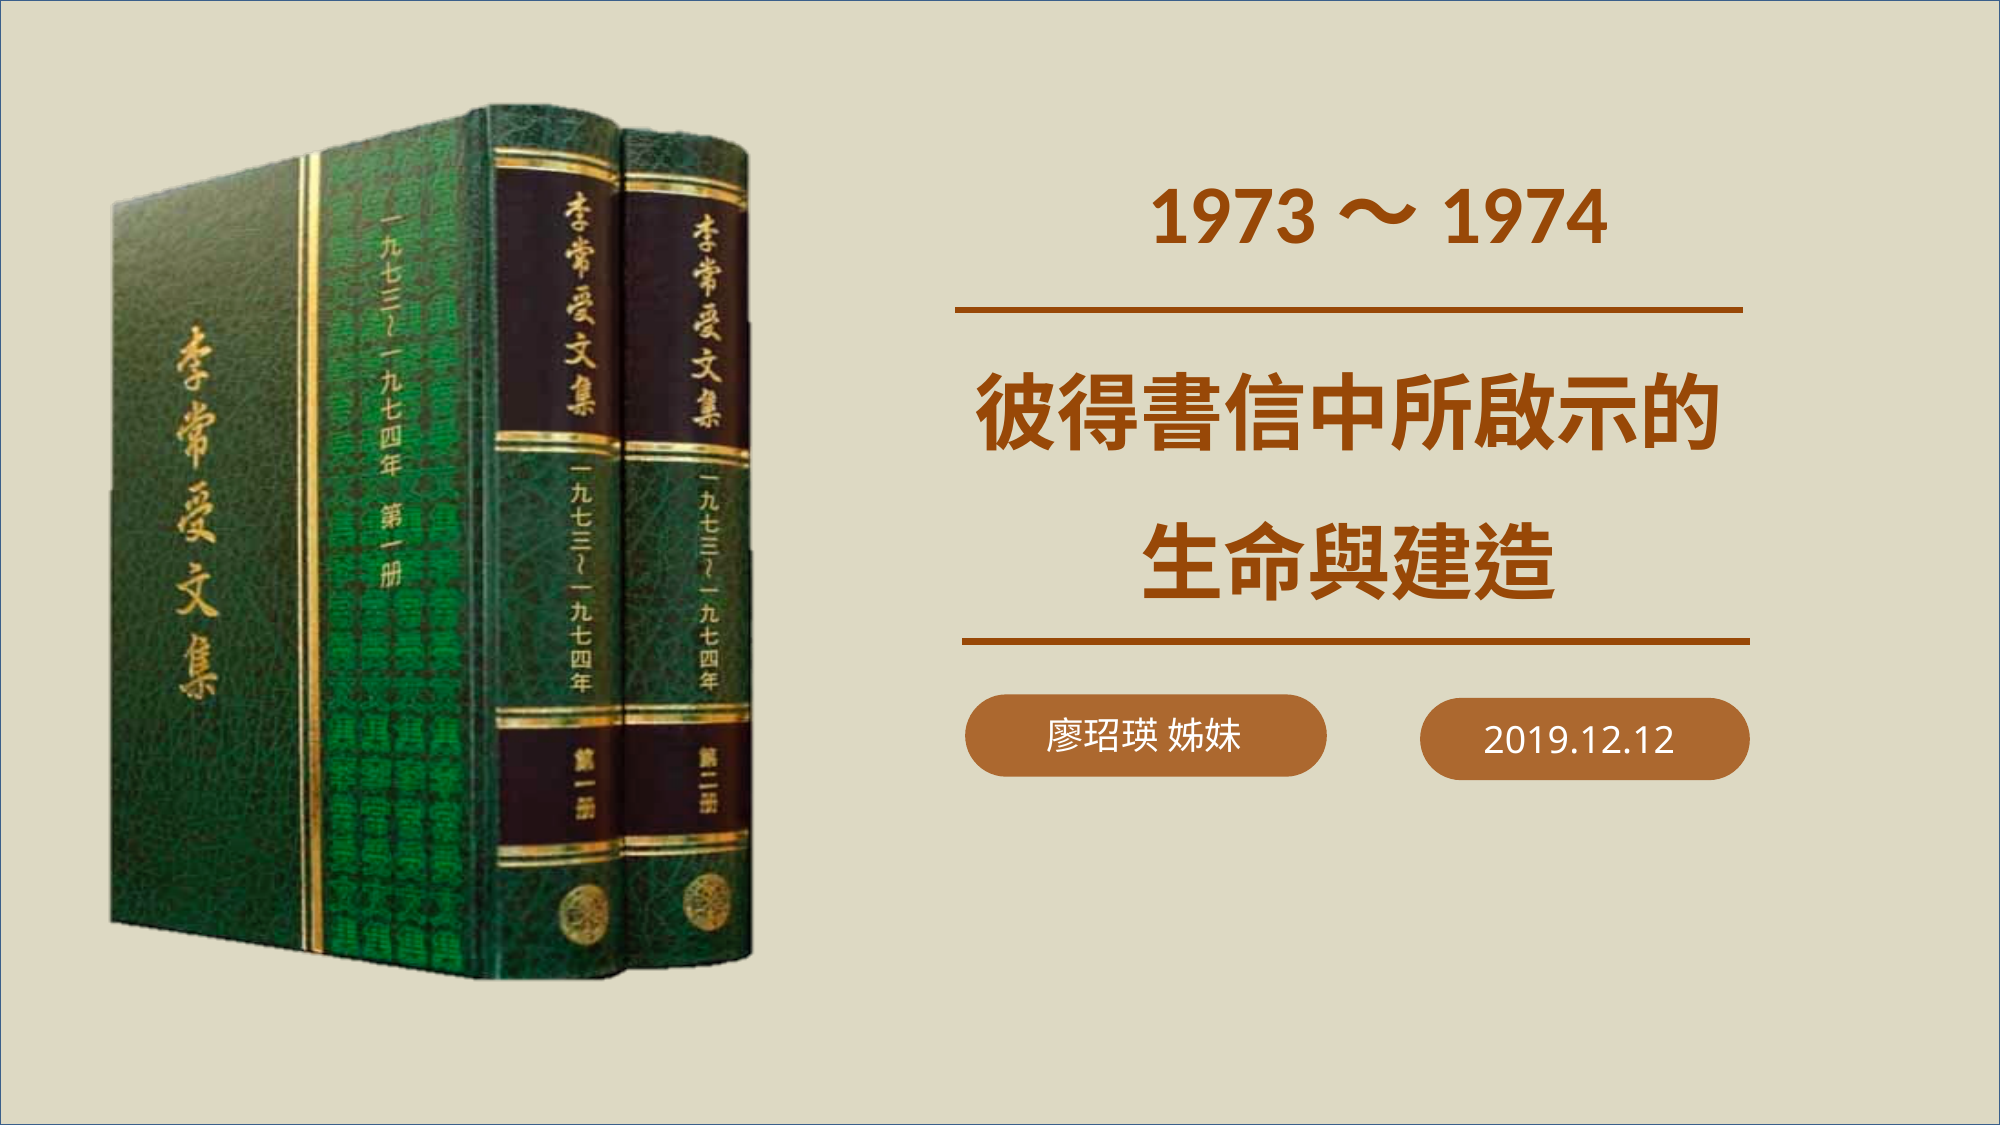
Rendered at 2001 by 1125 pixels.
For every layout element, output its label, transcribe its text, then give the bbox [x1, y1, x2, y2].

text_box 廖玿瑛 姊妹 [995, 704, 1293, 764]
text_box [0, 0, 2000, 1125]
picture [100, 94, 769, 995]
text_box [1419, 696, 1751, 782]
text_box 彼得書信中所啟示的生命與建造 [925, 302, 1773, 708]
text_box [964, 693, 1328, 778]
text_box 1973～1974 [1132, 153, 1686, 268]
text_box 2019.12.12 [1436, 708, 1723, 769]
